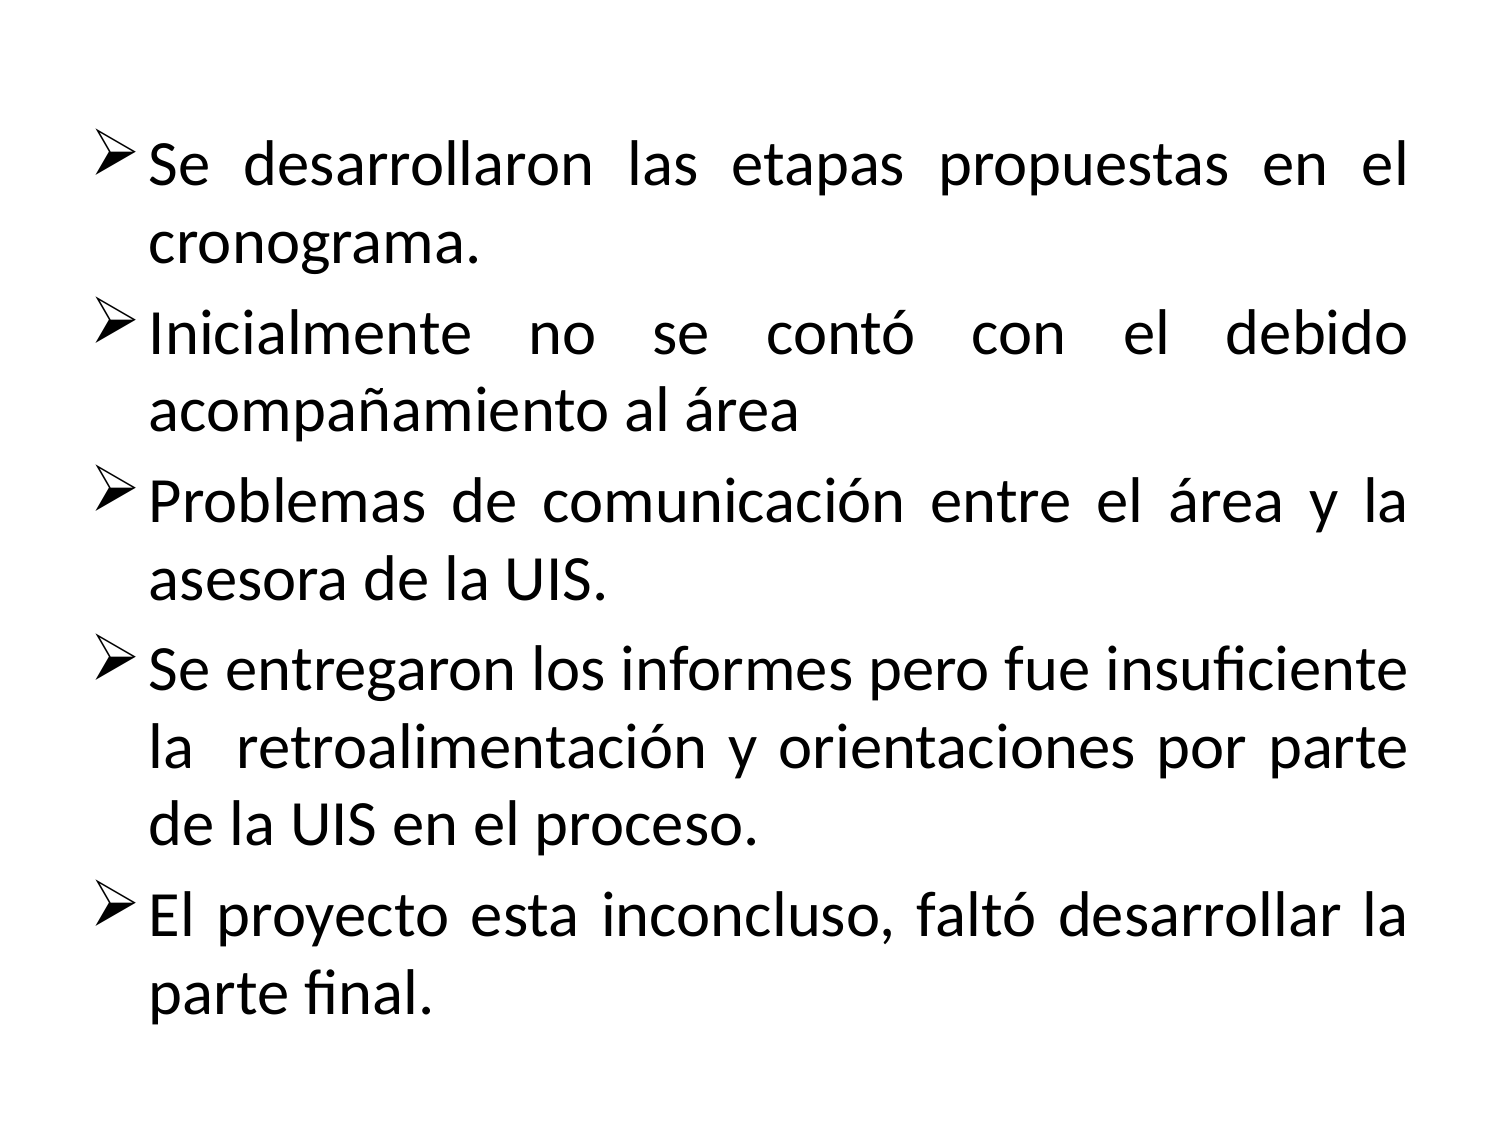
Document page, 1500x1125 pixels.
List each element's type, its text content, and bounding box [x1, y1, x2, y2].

list Se desarrollaron las etapas propuestas en el cronograma. Inicialmente no se contó con el debido acompañamiento al área Problemas de comunicación entre el área y la asesora de la UIS. Se entregaron los informes pero fue insuficiente la retroalimentación y orientaciones por parte de la UIS en el proceso. El proyecto esta inconcluso, faltó desarrollar la parte final. [75, 113, 1425, 1047]
